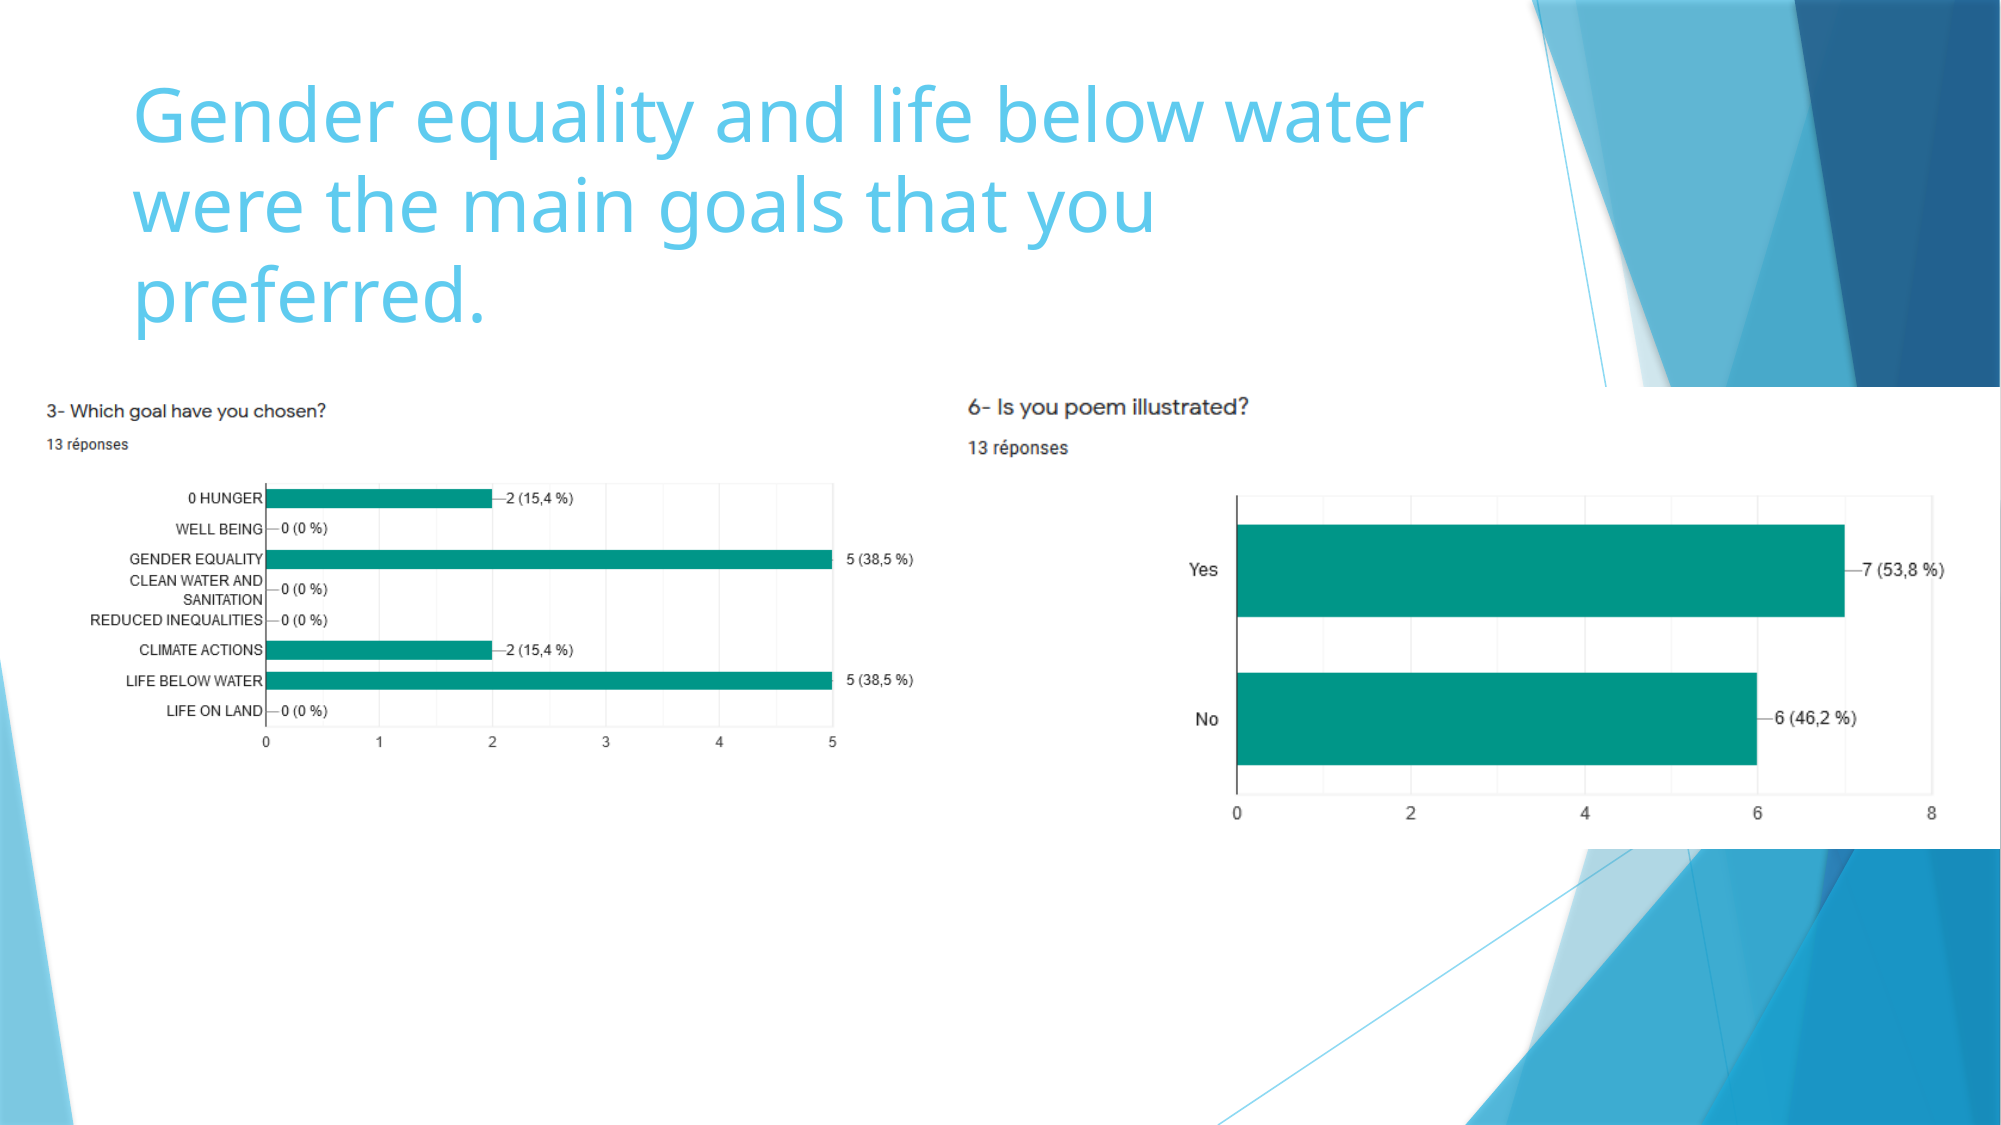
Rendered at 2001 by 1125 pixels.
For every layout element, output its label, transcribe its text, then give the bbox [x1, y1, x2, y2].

title Gender equality and life below water were the main goals that you preferred. [117, 59, 1528, 277]
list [959, 387, 2000, 850]
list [39, 384, 918, 784]
